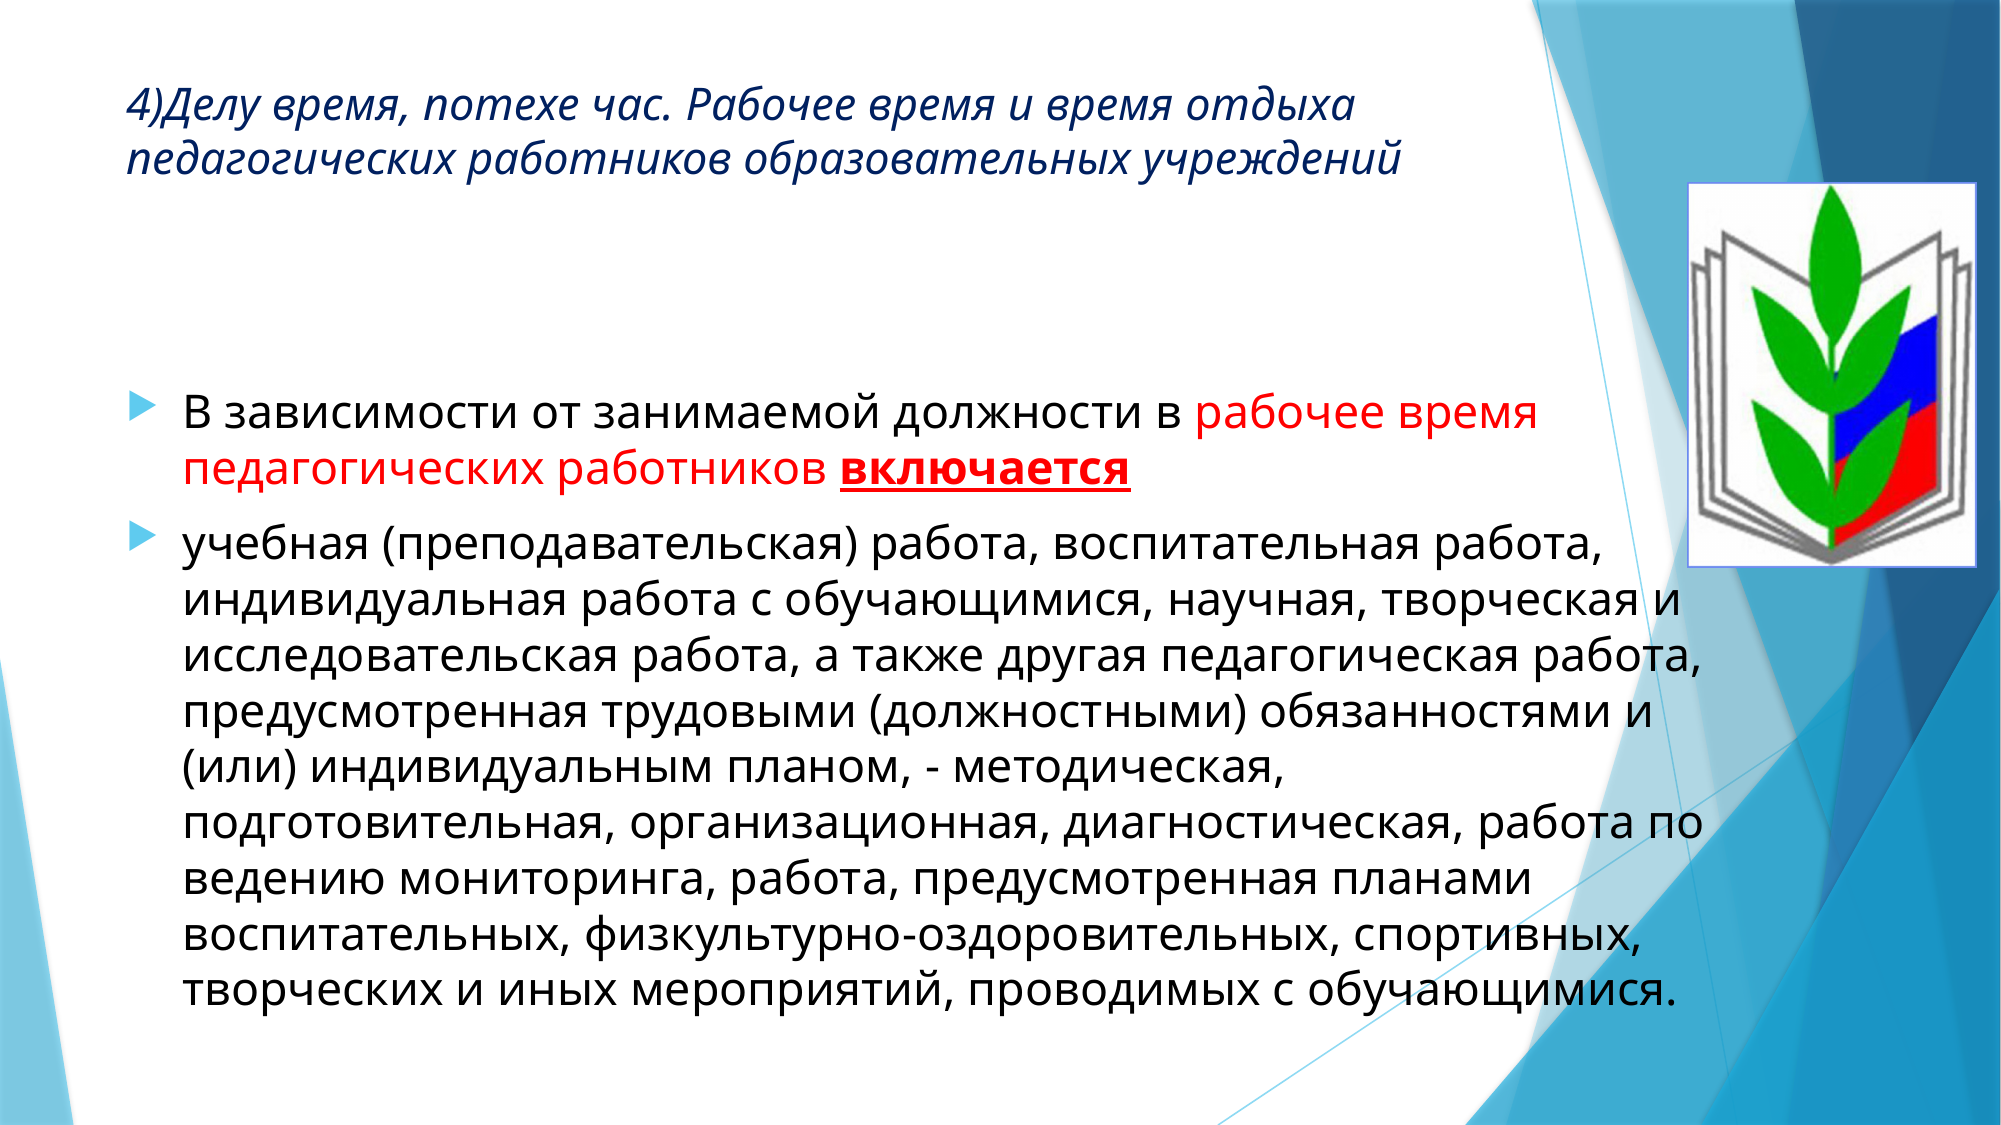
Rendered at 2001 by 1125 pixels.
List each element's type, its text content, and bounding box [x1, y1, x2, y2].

list В зависимости от занимаемой должности в рабочее время педагогических работников включается учебная (преподавательская) работа, воспитательная работа, индивидуальная работа с обучающимися, научная, творческая и исследовательская работа, а также другая педагогическая работа, предусмотренная трудовыми (должностными) обязанностями и (или) индивидуальным планом, - методическая, подготовительная, организационная, диагностическая, работа по ведению мониторинга, работа, предусмотренная планами воспитательных, физкультурно-оздоровительных, спортивных, творческих и иных мероприятий, проводимых с обучающимися. [111, 375, 1723, 1045]
picture [1686, 181, 1977, 569]
title 4)Делу время, потехе час. Рабочее время и время отдыха педагогических работников образовательных учреждений [111, 67, 1522, 285]
